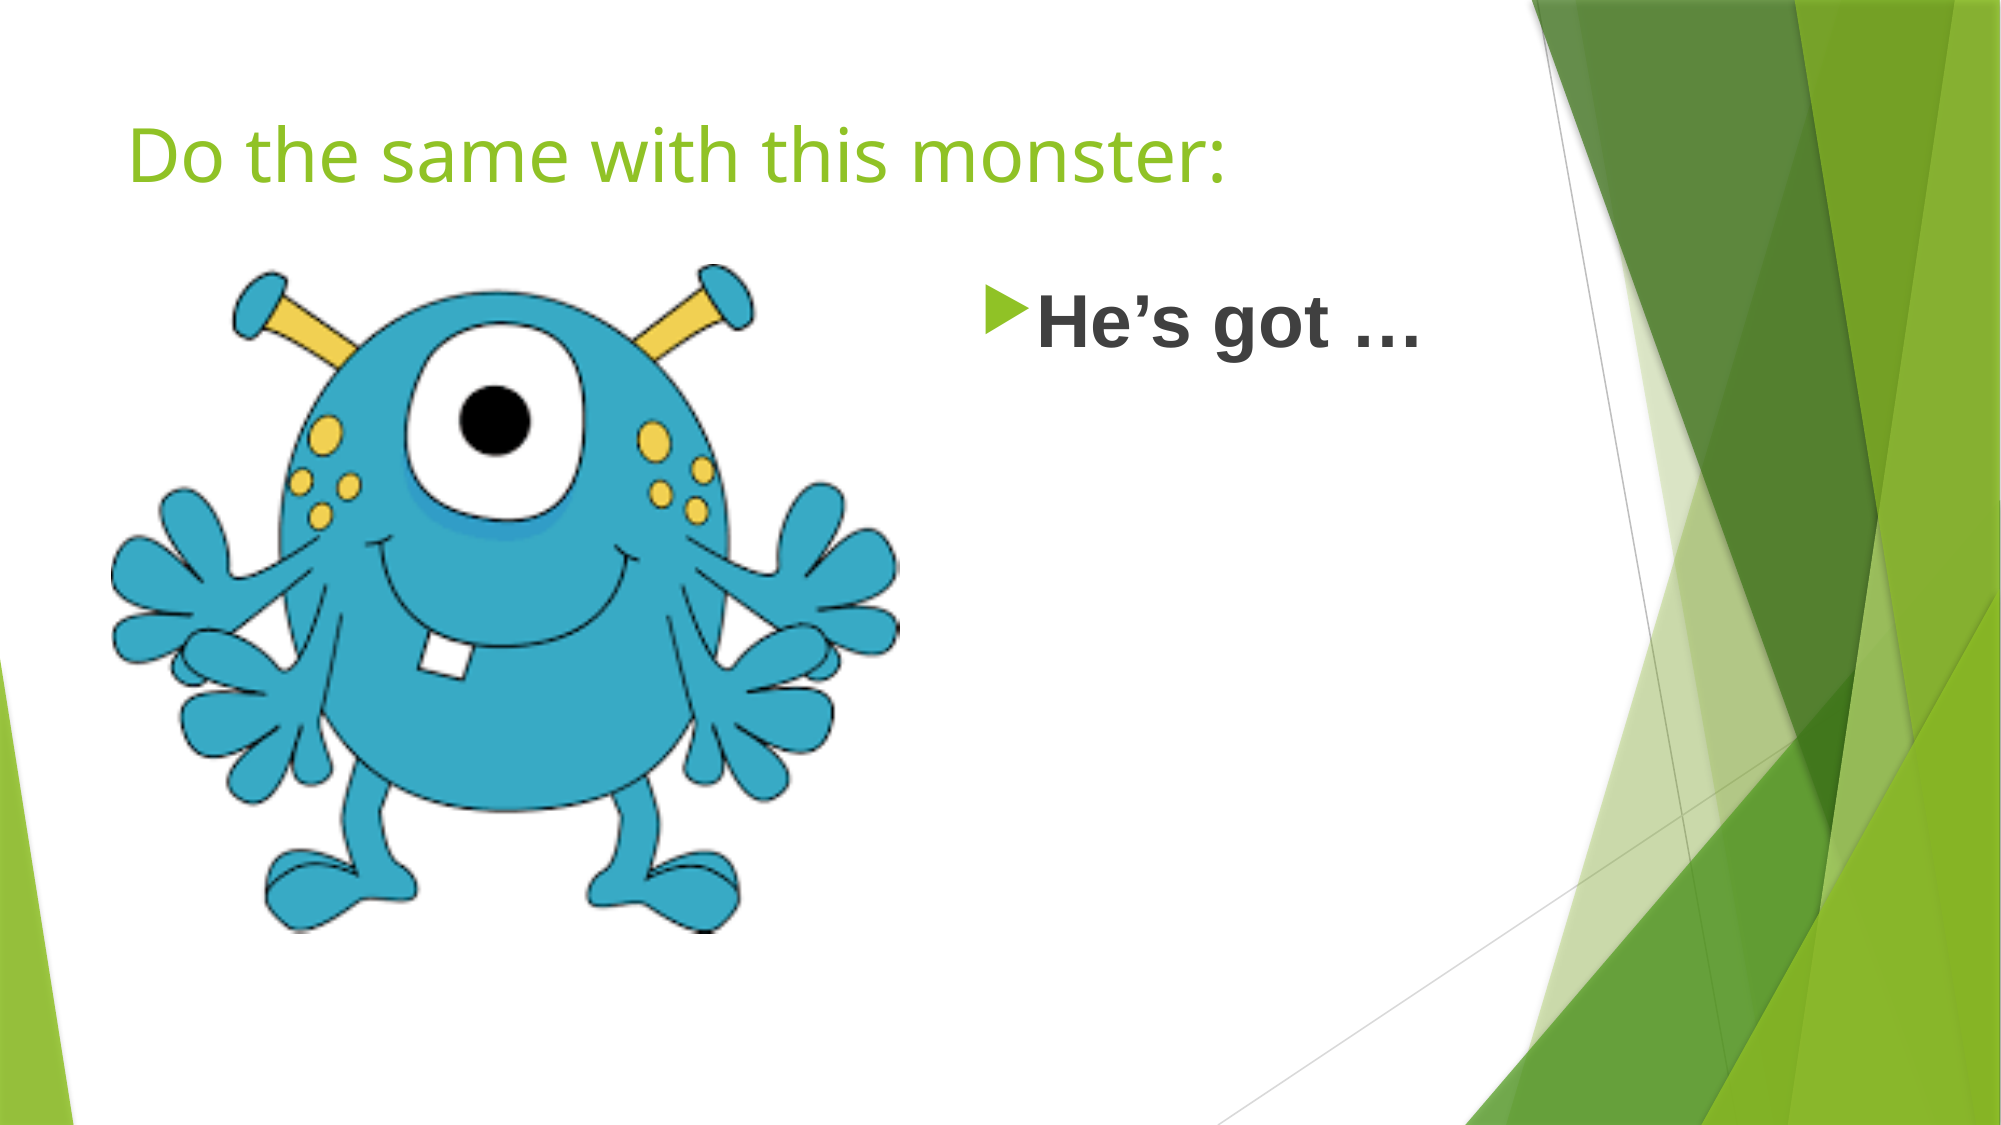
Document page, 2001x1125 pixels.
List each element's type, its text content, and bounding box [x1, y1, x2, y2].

picture [110, 263, 900, 934]
list He’s got … [965, 264, 1670, 369]
title Do the same with this monster: [111, 99, 1522, 317]
